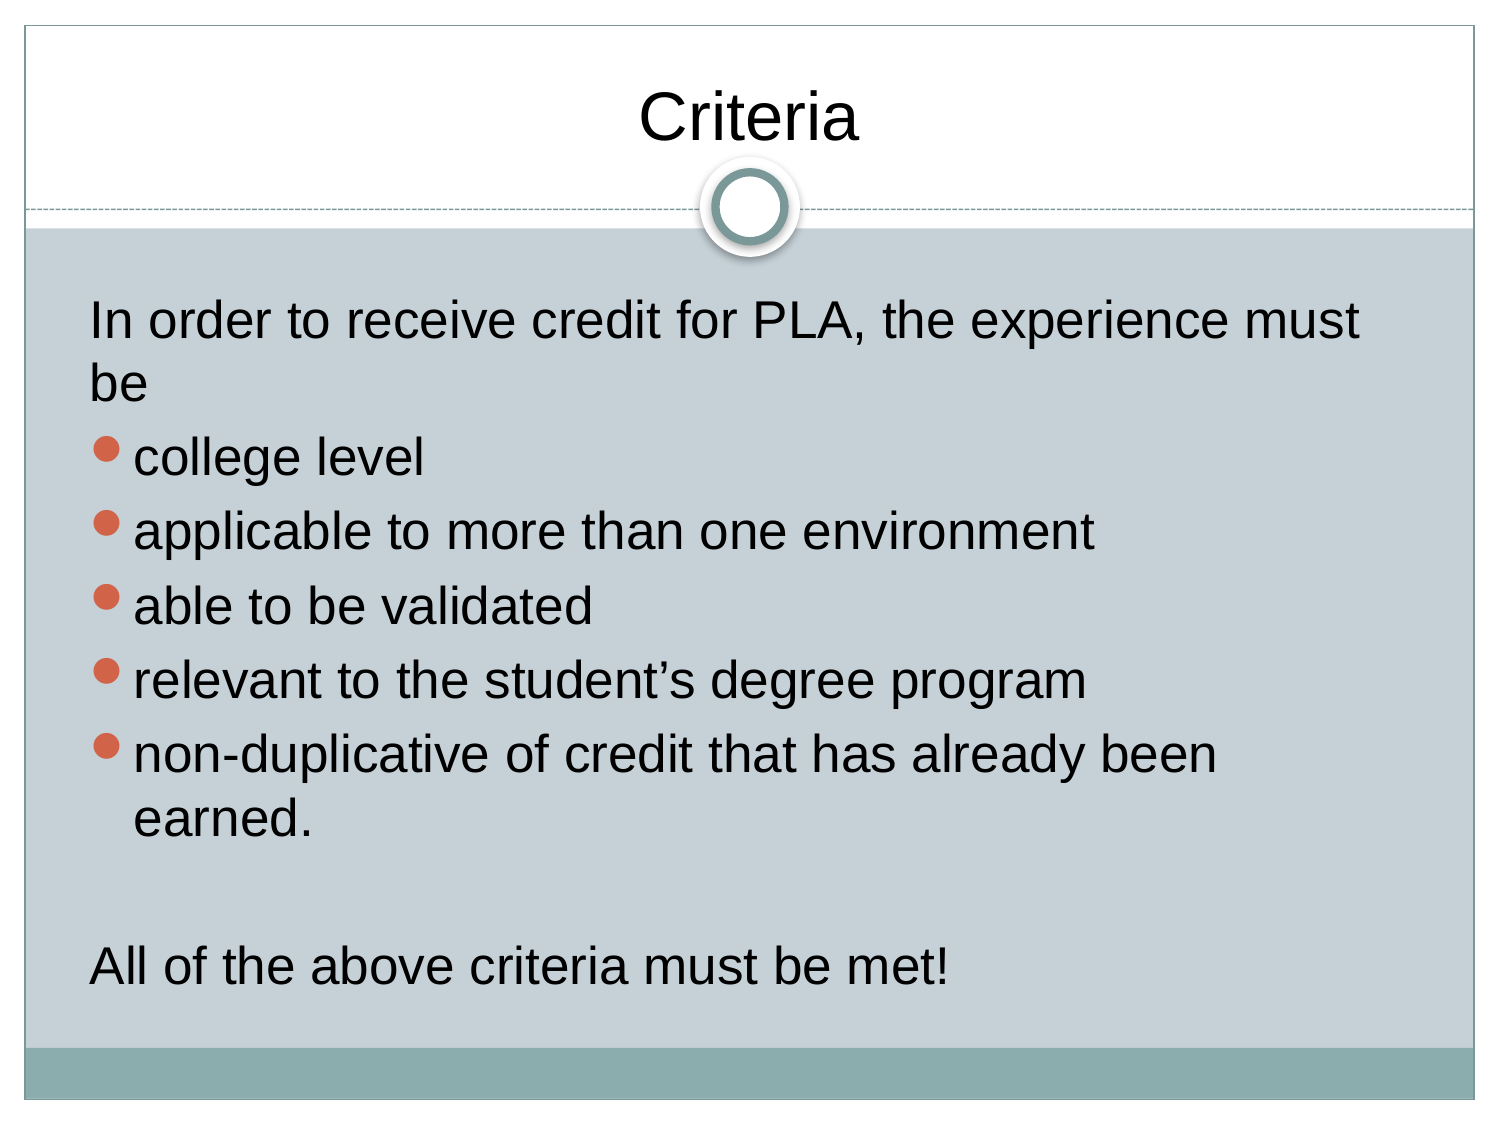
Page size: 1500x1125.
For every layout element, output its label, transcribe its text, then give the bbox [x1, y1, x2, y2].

title Criteria [49, 37, 1450, 162]
list In order to receive credit for PLA, the experience must be college level applicable to more than one environment able to be validated relevant to the student’s degree program non-duplicative of credit that has already been earned. All of the above criteria must be met! [75, 212, 1425, 1005]
